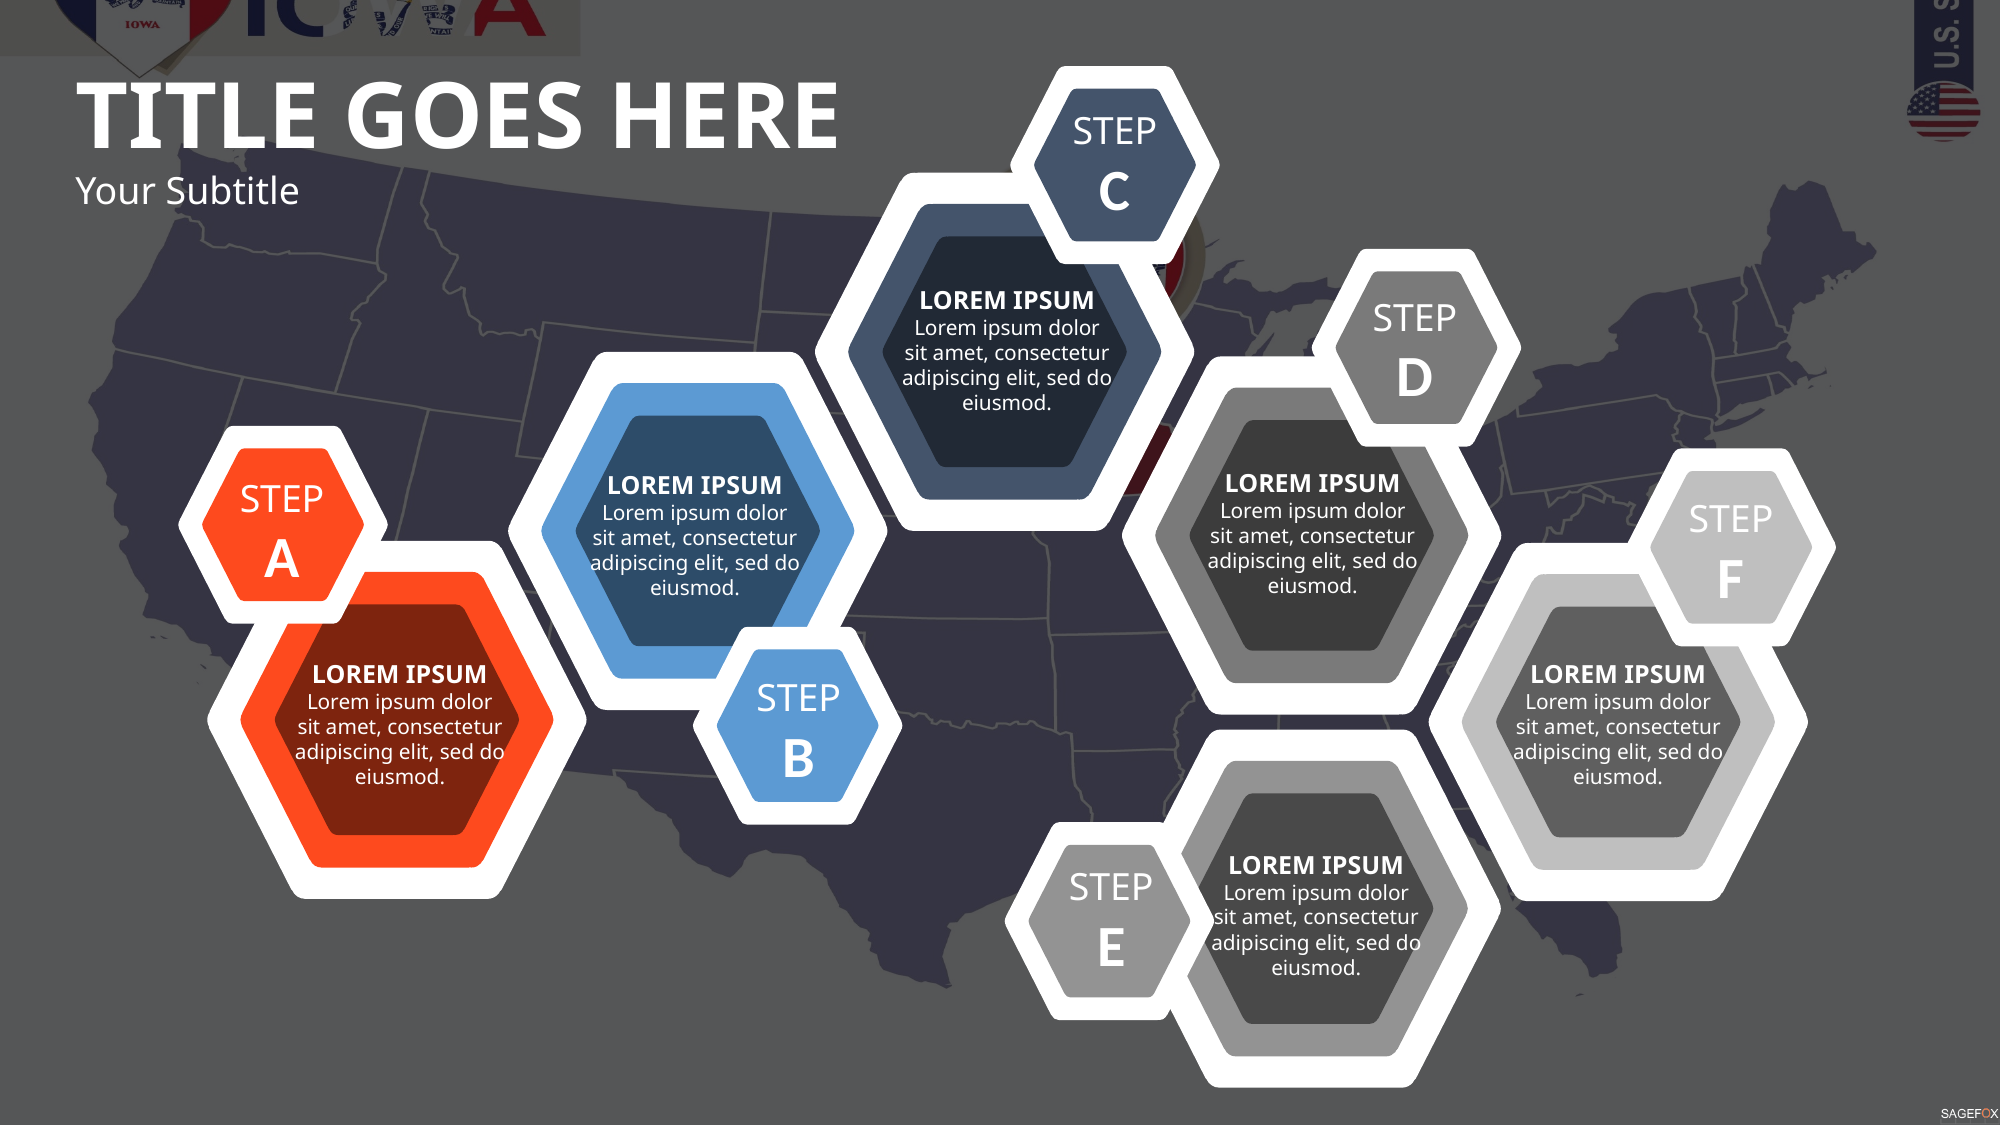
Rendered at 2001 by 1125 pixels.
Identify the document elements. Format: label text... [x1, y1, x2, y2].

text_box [1122, 356, 1502, 715]
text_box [178, 425, 388, 624]
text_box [508, 351, 888, 710]
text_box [1010, 66, 1220, 265]
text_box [1428, 542, 1808, 902]
text_box TITLE GOES HERE Your Subtitle [60, 49, 1036, 220]
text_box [1626, 448, 1836, 647]
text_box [814, 172, 1195, 531]
picture [1940, 0, 2001, 1125]
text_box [692, 626, 903, 825]
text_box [1004, 822, 1215, 1021]
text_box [1311, 248, 1522, 447]
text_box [207, 540, 587, 899]
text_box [1121, 729, 1501, 1088]
